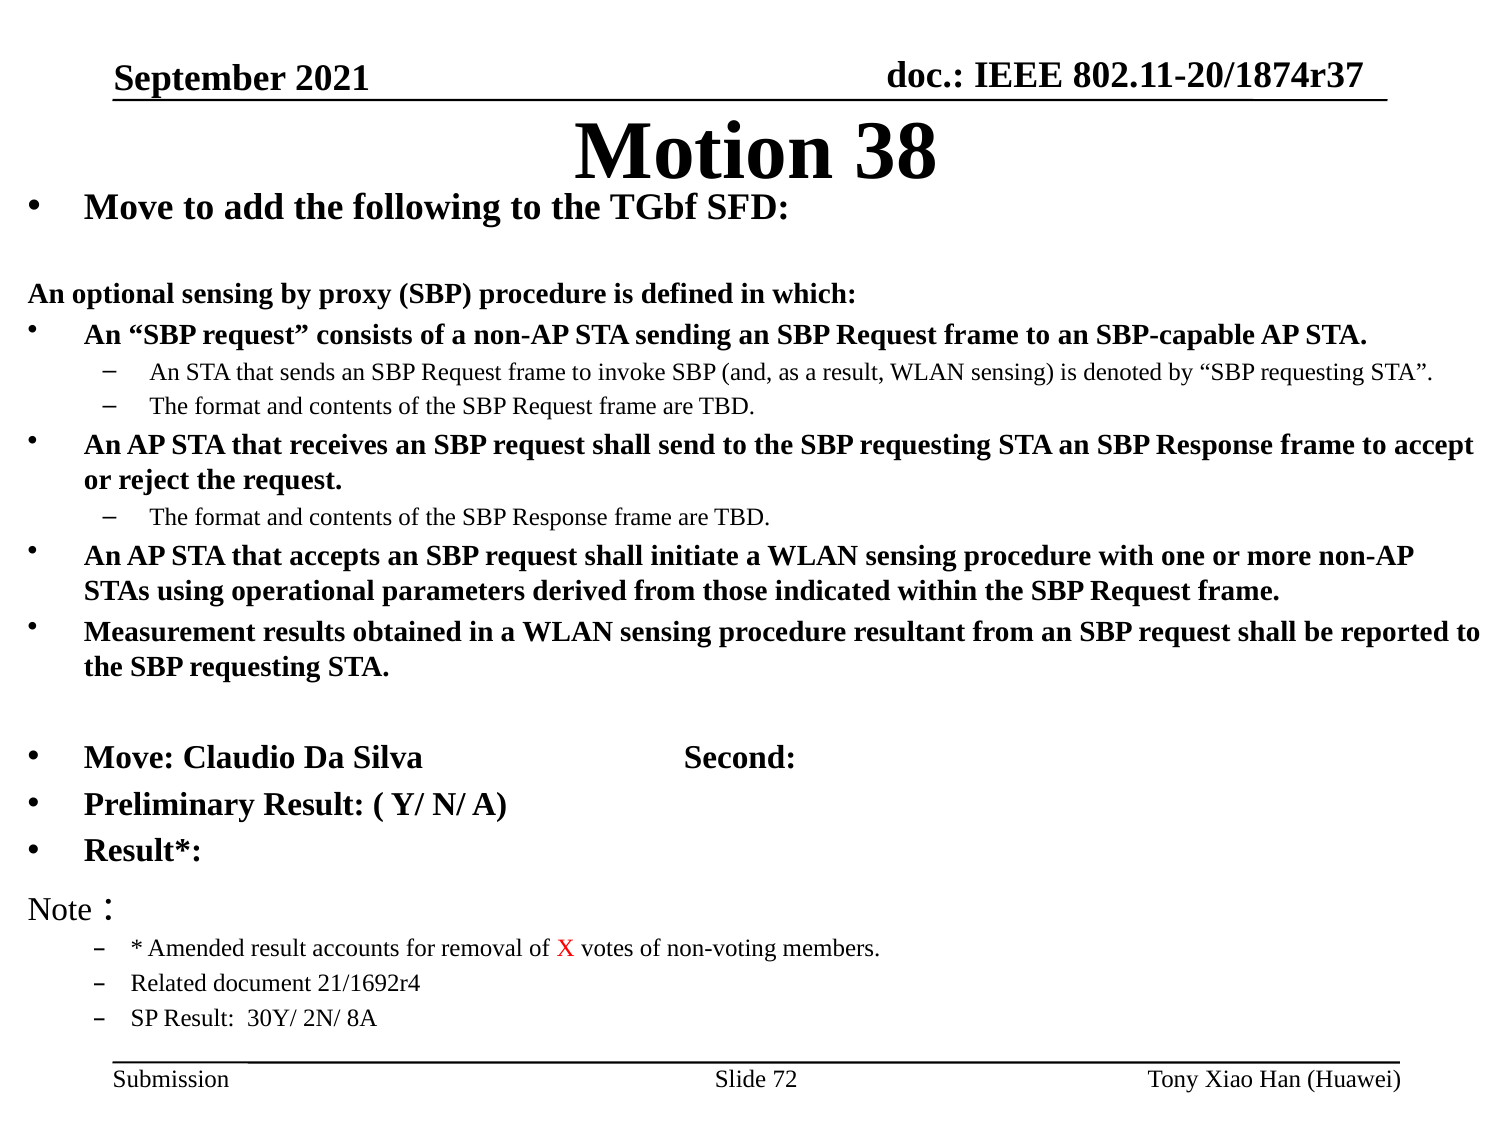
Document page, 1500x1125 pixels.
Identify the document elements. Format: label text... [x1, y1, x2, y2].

slide_number Slide 72 [712, 1061, 800, 1093]
text_box Motion 38 [118, 87, 1394, 174]
footer Tony Xiao Han (Huawei) [999, 1061, 1402, 1093]
text_box Move to add the following to the TGbf SFD: An optional sensing by proxy (SBP) procedure is defined in which: An “SBP request” consists of a non-AP STA sending an SBP Request frame to an SBP-capable AP STA. An STA that sends an SBP Request frame to invoke SBP (and, as a result, WLAN sensing) is denoted by “SBP requesting STA”. The format and contents of the SBP Request frame are TBD. An AP STA that receives an SBP request shall send to the SBP requesting STA an SBP Response frame to accept or reject the request. The format and contents of the SBP Response frame are TBD. An AP STA that accepts an SBP request shall initiate a WLAN sensing procedure with one or more non-AP STAs using operational parameters derived from those indicated within the SBP Request frame. Measurement results obtained in a WLAN sensing procedure resultant from an SBP request shall be reported to the SBP requesting STA. Move: Claudio Da Silva Second: Preliminary Result: ( Y/ N/ A) Result*: Note： * Amended result accounts for removal of X votes of non-voting members. Related document 21/1692r4 SP Result: 30Y/ 2N/ 8A [12, 174, 1500, 863]
